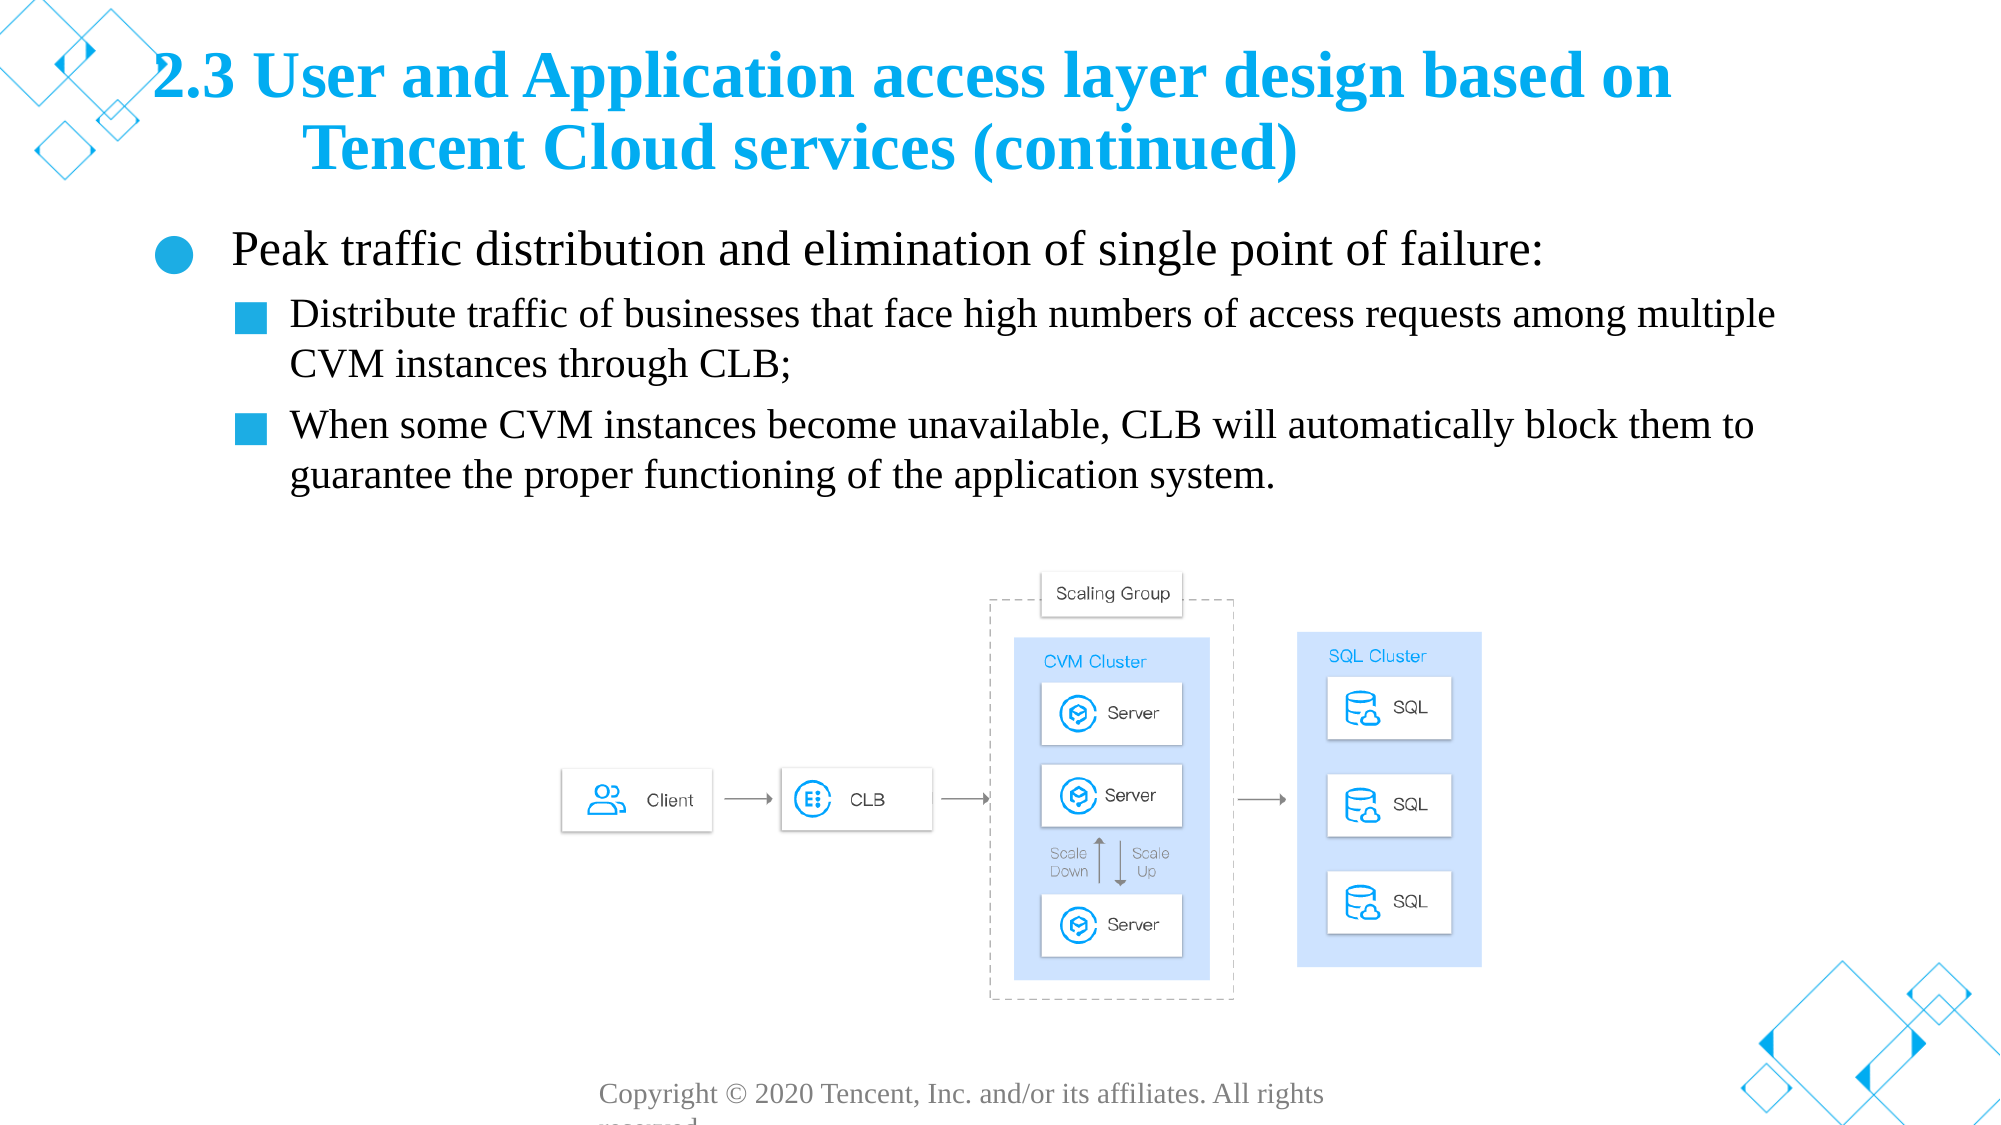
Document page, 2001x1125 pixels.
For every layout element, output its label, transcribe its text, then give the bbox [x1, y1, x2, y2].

title 2.3 User and Application access layer design based on Tencent Cloud services (continued) [137, 37, 1749, 187]
picture [0, 0, 2000, 1125]
text_box Peak traffic distribution and elimination of single point of failure: Distribute traffic of businesses that face high numbers of access requests among multiple CVM instances through CLB; When some CVM instances become unavailable, CLB will automatically block them to guarantee the proper functioning of the application system. [137, 208, 1831, 504]
